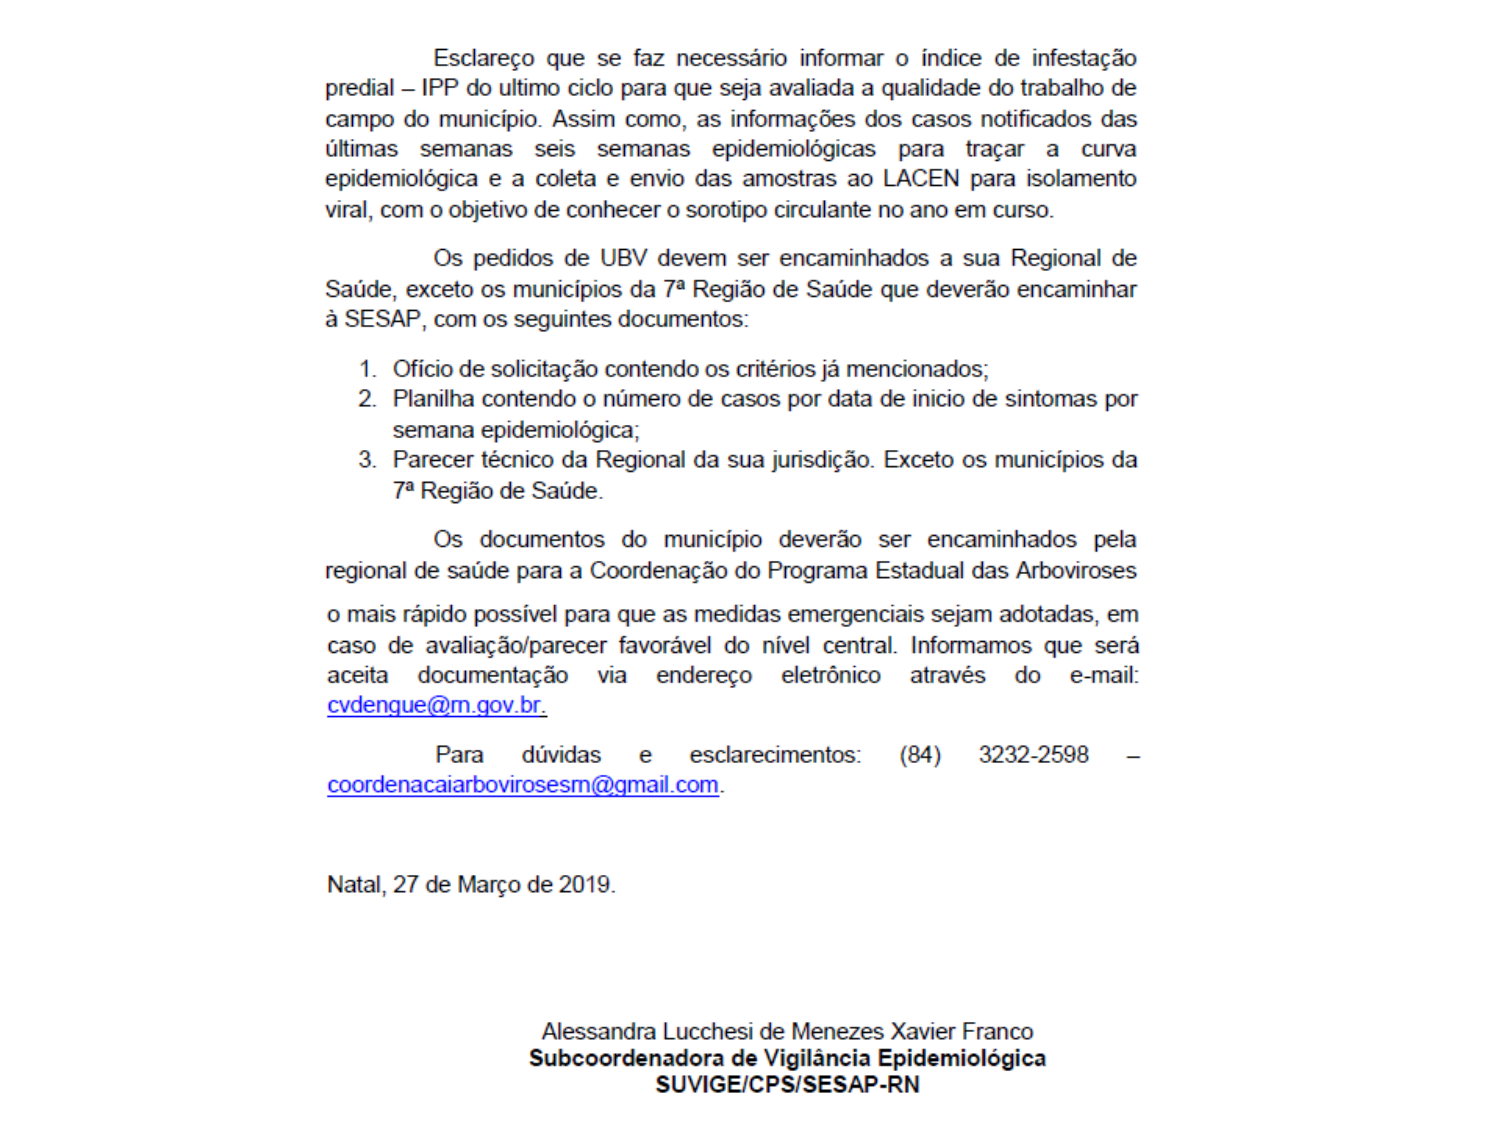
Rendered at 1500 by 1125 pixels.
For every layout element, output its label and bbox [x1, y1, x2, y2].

picture [288, 30, 1164, 1118]
